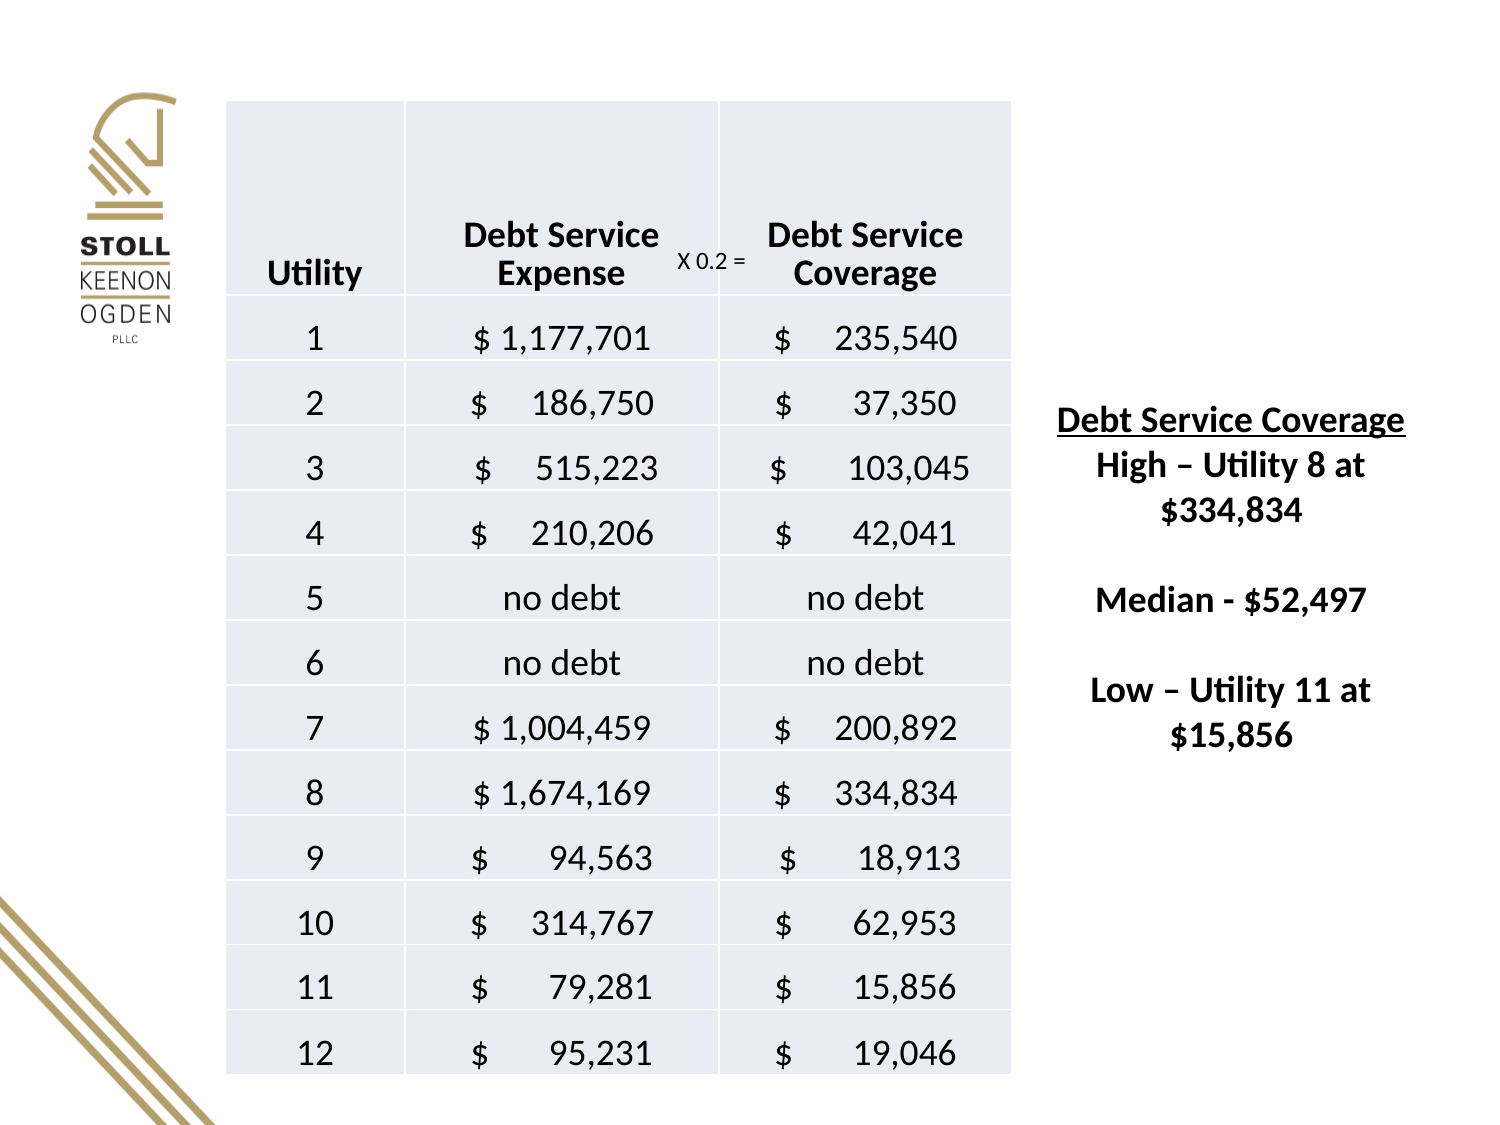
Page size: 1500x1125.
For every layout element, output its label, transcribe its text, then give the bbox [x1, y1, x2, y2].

table_cell 3 [226, 426, 404, 489]
table_header Debt Service Coverage [720, 101, 1011, 294]
table_cell $ 334,834 [720, 751, 1011, 814]
table_cell no debt [720, 621, 1011, 684]
table_header Debt Service Expense [406, 101, 718, 294]
table_cell 4 [226, 491, 404, 554]
table_cell $ 210,206 [406, 491, 718, 554]
table_cell 2 [226, 361, 404, 424]
table_cell $ 235,540 [720, 296, 1011, 359]
table_cell 1 [226, 296, 404, 359]
table_cell 11 [226, 945, 404, 1009]
table_cell $ 15,856 [720, 945, 1011, 1009]
table_cell 9 [226, 816, 404, 879]
table_header Utility [226, 101, 404, 294]
text_box X 0.2 = [662, 237, 775, 283]
table_cell $ 18,913 [720, 816, 1011, 879]
text_box Debt Service Coverage High – Utility 8 at $334,834 Median - $52,497 Low – Utility 11 at $15,856 [1037, 387, 1425, 763]
table_cell $ 1,177,701 [406, 296, 718, 359]
table_cell 5 [226, 556, 404, 619]
table_cell $ 515,223 [406, 426, 718, 489]
table_cell $ 1,004,459 [406, 686, 718, 749]
table_cell $ 103,045 [720, 426, 1011, 489]
table_cell $ 79,281 [406, 945, 718, 1009]
picture [0, 0, 1500, 1125]
table_cell $ 186,750 [406, 361, 718, 424]
table_cell $ 94,563 [406, 816, 718, 879]
table_cell 12 [226, 1010, 404, 1074]
table_cell 10 [226, 881, 404, 944]
table_cell 8 [226, 751, 404, 814]
table_cell $ 37,350 [720, 361, 1011, 424]
table_cell $ 1,674,169 [406, 751, 718, 814]
table_cell no debt [406, 621, 718, 684]
table_cell $ 95,231 [406, 1010, 718, 1074]
table_cell no debt [406, 556, 718, 619]
table_cell no debt [720, 556, 1011, 619]
table_cell $ 19,046 [720, 1010, 1011, 1074]
table_cell 6 [226, 621, 404, 684]
table_cell $ 62,953 [720, 881, 1011, 944]
table_cell $ 42,041 [720, 491, 1011, 554]
table_cell $ 200,892 [720, 686, 1011, 749]
table_cell $ 314,767 [406, 881, 718, 944]
table_cell 7 [226, 686, 404, 749]
